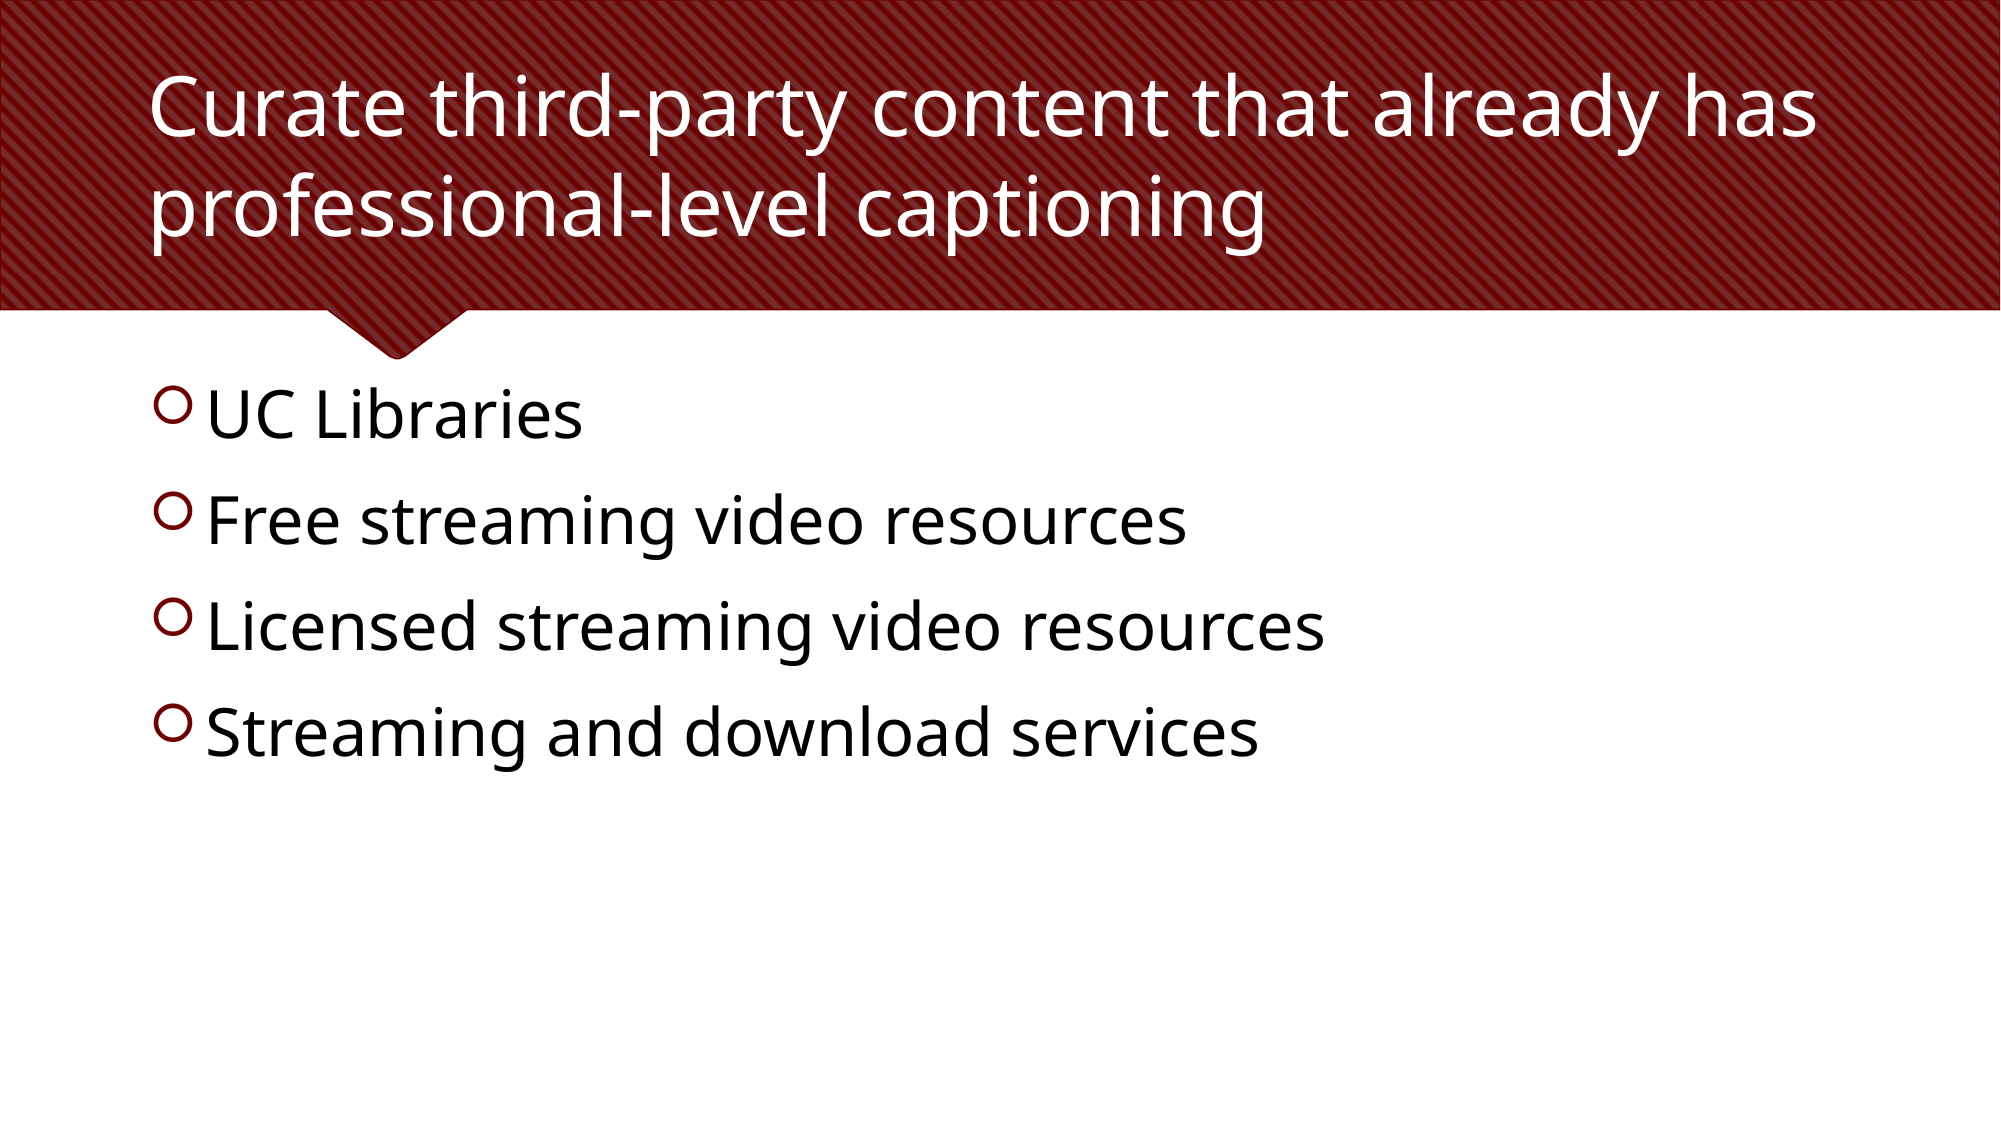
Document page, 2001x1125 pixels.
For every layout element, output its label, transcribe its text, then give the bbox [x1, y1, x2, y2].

title Curate third-party content that already has professional-level captioning [132, 73, 1868, 233]
list UC Libraries Free streaming video resources Licensed streaming video resources Streaming and download services [134, 364, 1866, 962]
